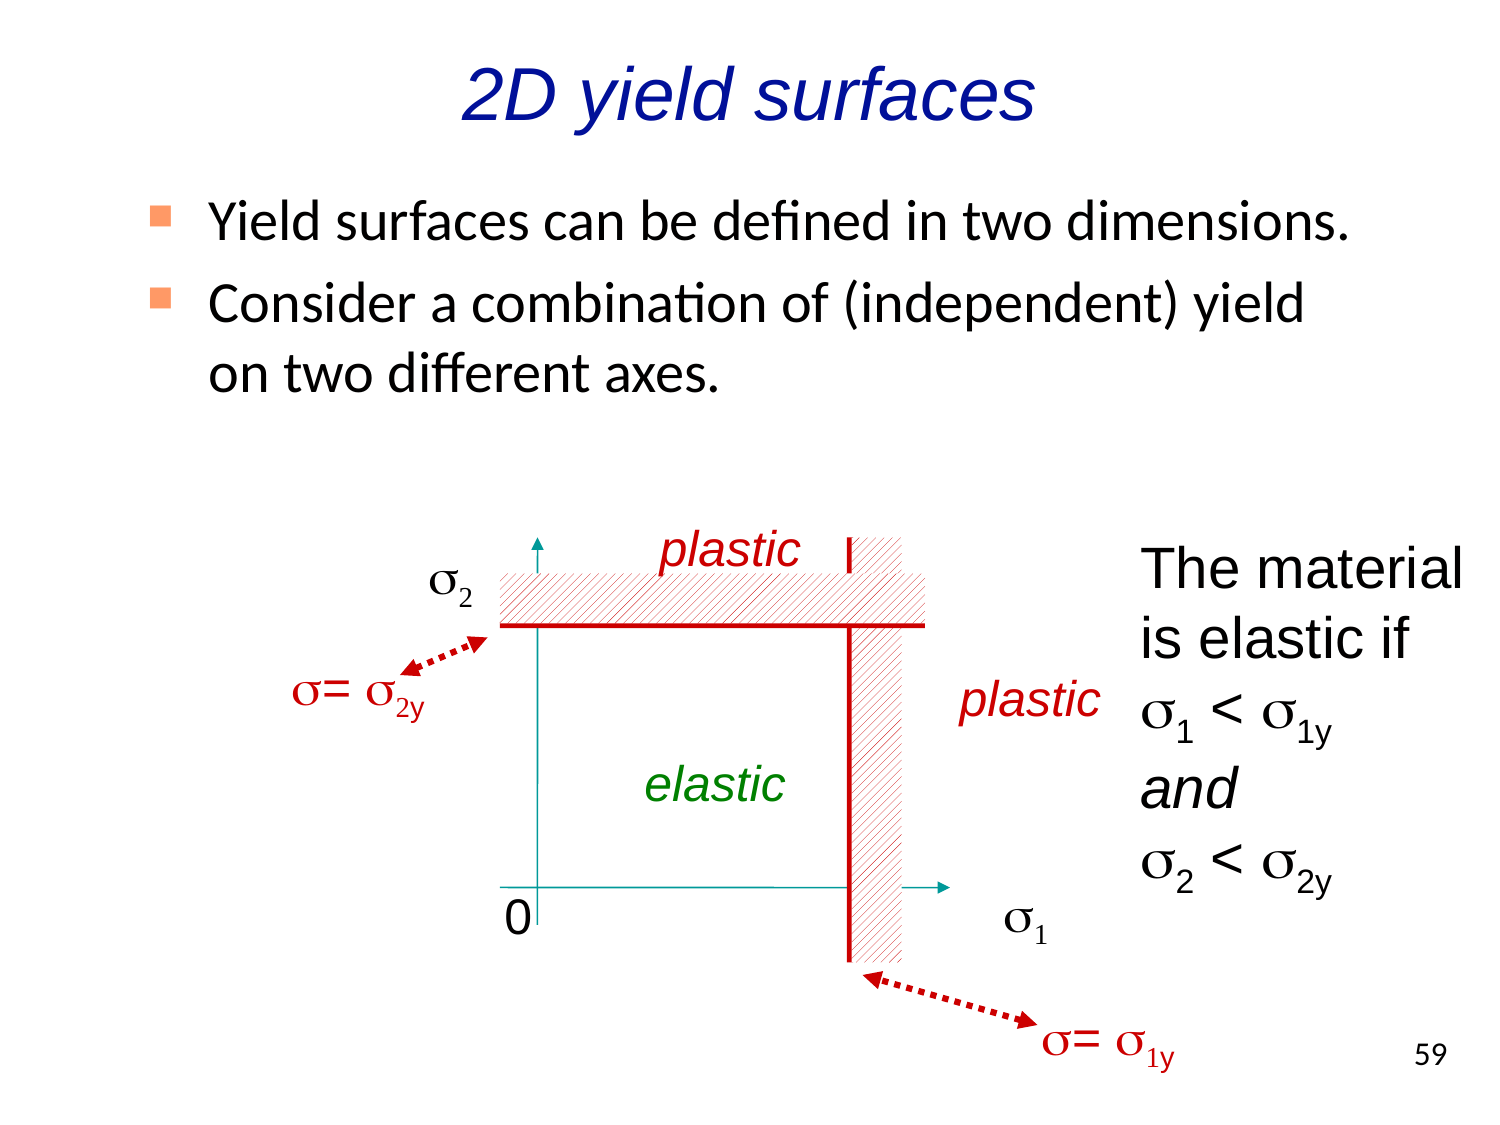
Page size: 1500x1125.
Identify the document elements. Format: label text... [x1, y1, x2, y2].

title 2D yield surfaces [249, 0, 1251, 163]
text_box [274, 508, 1193, 1074]
text_box The material is elastic if s1 < s1y and s2 < s2y [1196, 523, 1480, 968]
slide_number 59 [1149, 1024, 1463, 1101]
list Yield surfaces can be defined in two dimensions. Consider a combination of (independent) yield on two different axes. [137, 174, 1388, 851]
